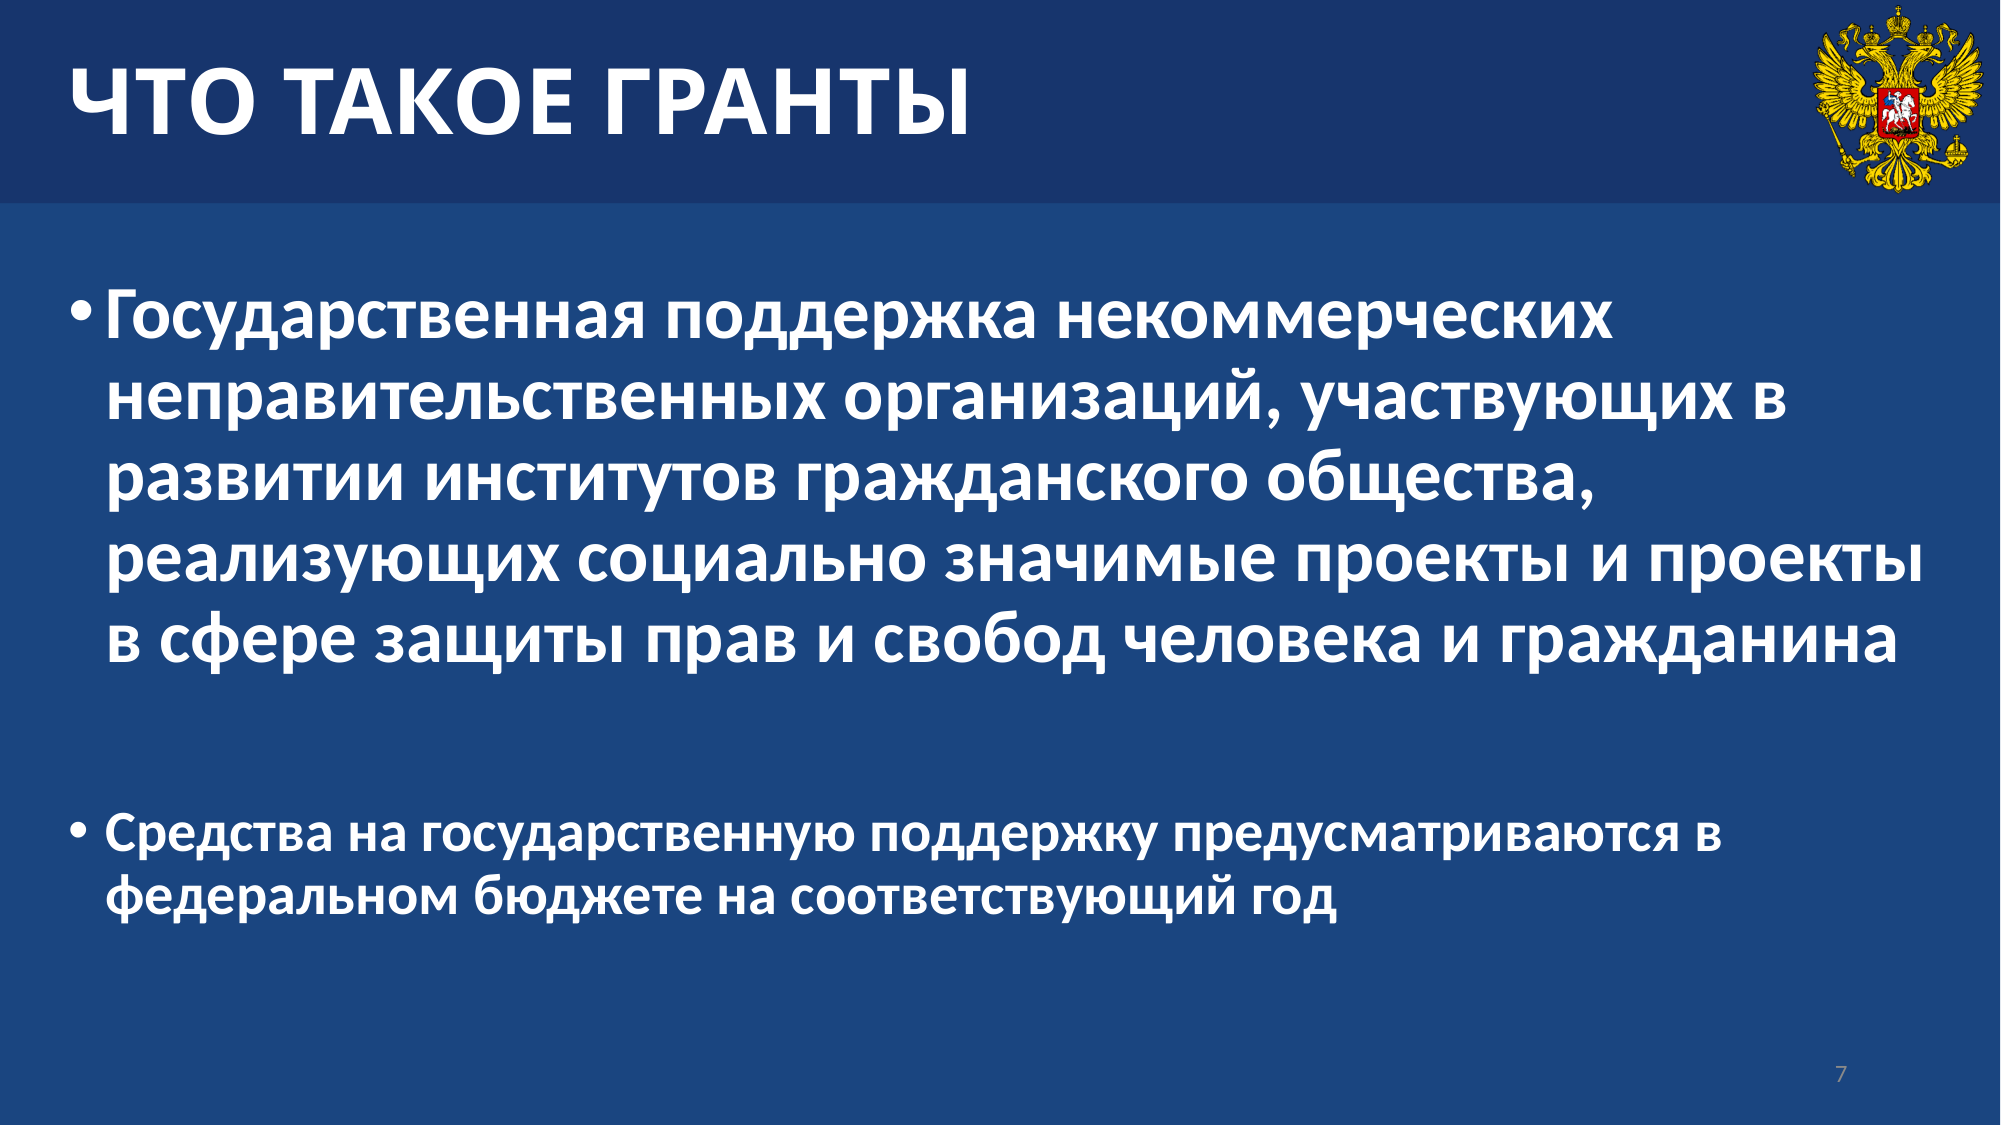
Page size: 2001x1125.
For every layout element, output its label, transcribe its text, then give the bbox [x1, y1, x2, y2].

title ЧТО ТАКОЕ ГРАНТЫ [53, 21, 1775, 189]
picture [0, 0, 2001, 1125]
list Государственная поддержка некоммерческих неправительственных организаций, участвующих в развитии институтов гражданского общества, реализующих социально значимые проекты и проекты в сфере защиты прав и свобод человека и гражданина Средства на государственную поддержку предусматриваются в федеральном бюджете на соответствующий год [53, 266, 1946, 1072]
slide_number 7 [1412, 1042, 1863, 1103]
